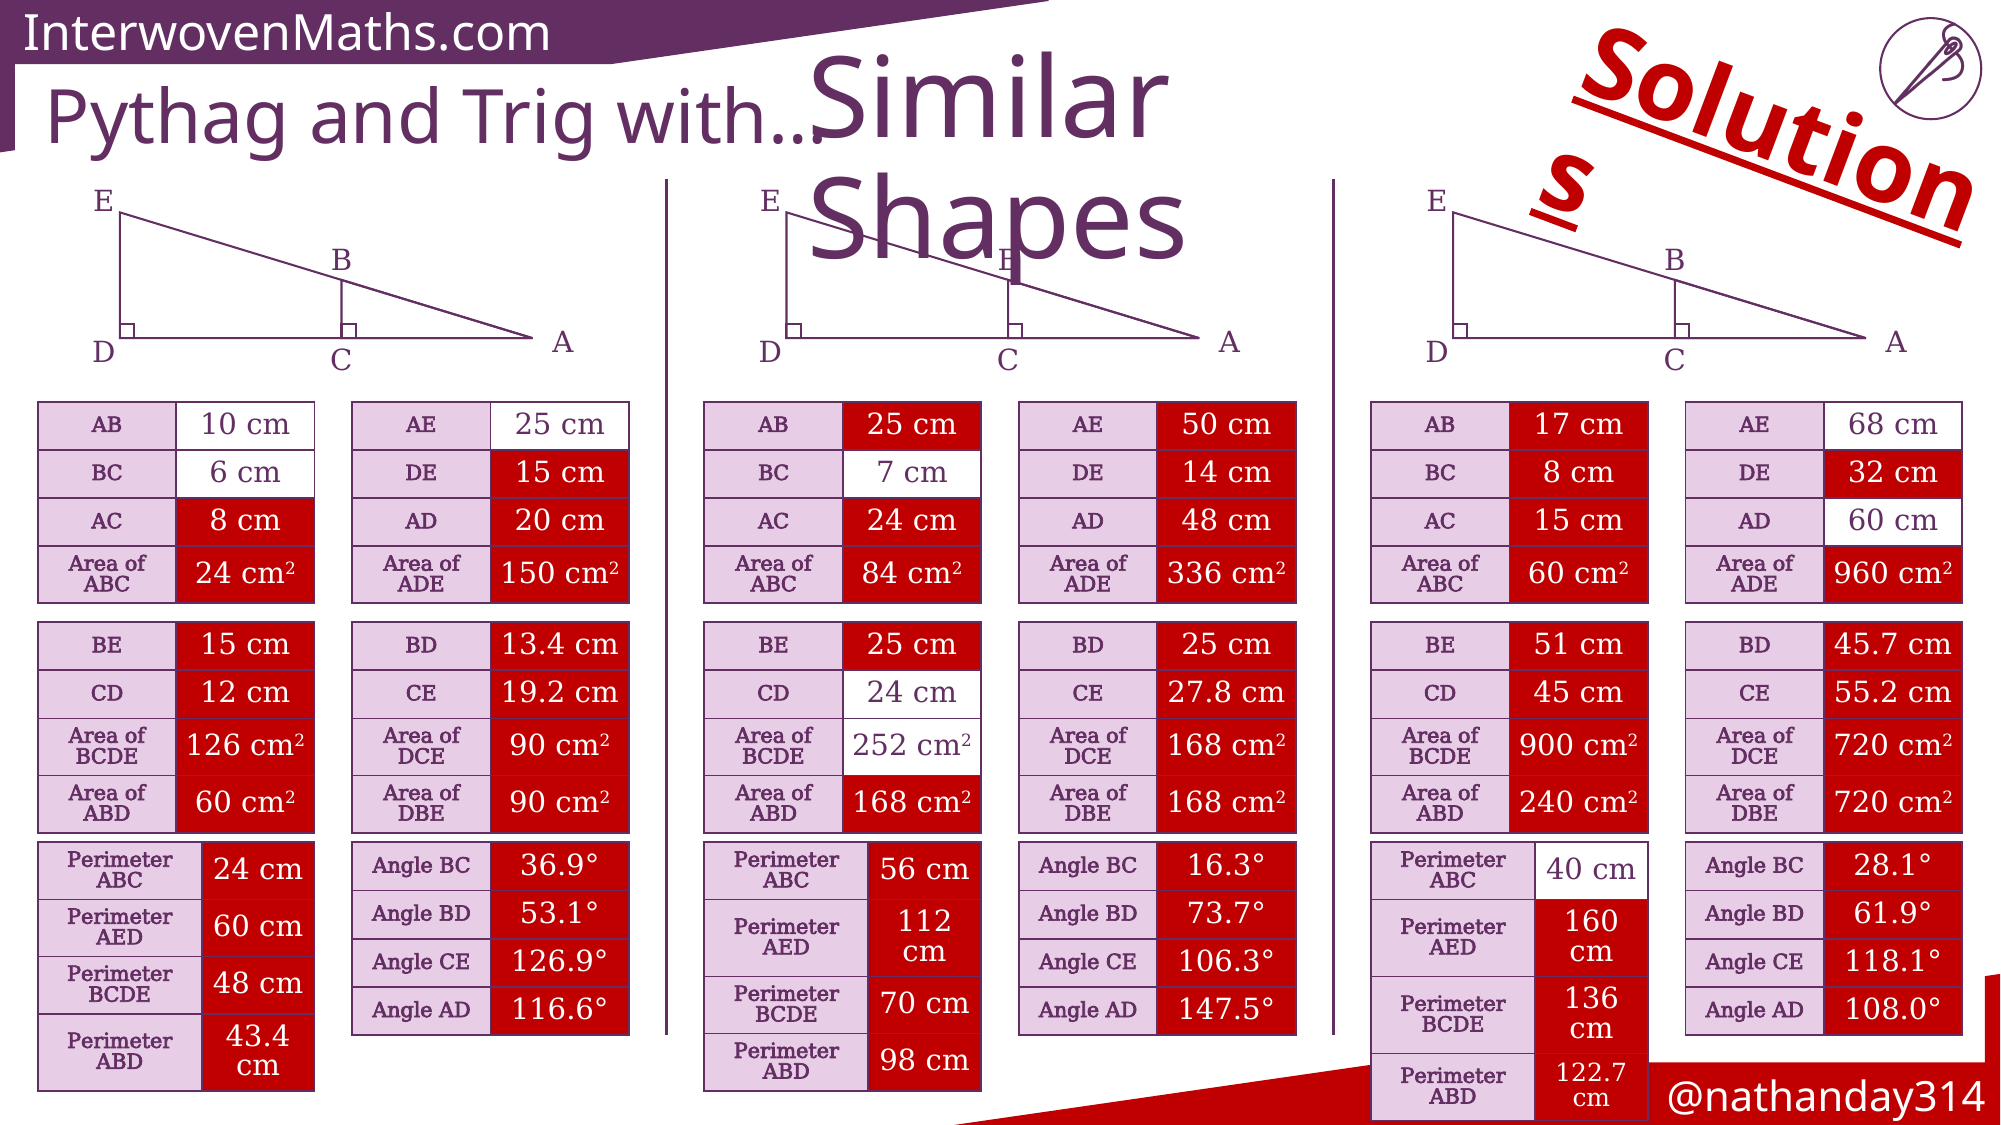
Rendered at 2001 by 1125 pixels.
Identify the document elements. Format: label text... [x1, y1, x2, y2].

table_cell Area of BCDE [705, 719, 842, 775]
table_cell AC [1372, 499, 1509, 545]
picture [1882, 20, 1978, 112]
table_cell Area of DBE [353, 776, 490, 832]
table_cell 8 cm [1510, 451, 1647, 497]
picture [1881, 86, 1901, 112]
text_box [1406, 178, 1927, 381]
table_header 25 cm [491, 403, 628, 449]
table_header 24 cm [203, 843, 314, 899]
table_cell AC [705, 499, 842, 545]
table_cell Area of ABC [1372, 547, 1509, 602]
table_cell 19.2 cm [491, 671, 628, 718]
table_cell 84 cm2 [844, 547, 980, 602]
table_header AE [1686, 403, 1823, 449]
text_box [73, 178, 594, 381]
table_header 25 cm [844, 623, 980, 669]
table_cell 150 cm2 [491, 547, 628, 602]
table_cell Perimeter ABD [39, 1015, 201, 1090]
table_cell 98 cm [869, 1034, 980, 1090]
table_cell Area of DCE [1020, 719, 1156, 775]
table_header Perimeter ABC [39, 843, 201, 899]
table_cell Perimeter AED [705, 900, 867, 976]
table_cell 14 cm [1158, 451, 1295, 497]
table_cell Perimeter BCDE [1372, 977, 1534, 1053]
table_header BE [39, 623, 175, 669]
table_cell 90 cm2 [491, 719, 628, 775]
table_cell AD [1020, 499, 1156, 545]
table_cell Area of DBE [1686, 776, 1823, 832]
table_cell Perimeter ABD [1372, 1054, 1534, 1120]
table_header BD [353, 623, 490, 669]
table_cell DE [1686, 451, 1823, 497]
table_cell 43.4 cm [203, 1015, 314, 1090]
table_cell AD [353, 499, 490, 545]
table_header AB [1372, 403, 1509, 449]
table_header 15 cm [177, 623, 314, 669]
table_header 45.7 cm [1825, 623, 1961, 669]
table_header BE [705, 623, 842, 669]
table_header BD [1686, 623, 1823, 669]
table_cell 12 cm [177, 671, 314, 718]
table_cell Area of ABD [39, 776, 175, 832]
table_cell 15 cm [1510, 499, 1647, 545]
table_cell Perimeter AED [39, 900, 201, 956]
table_cell AD [1686, 499, 1823, 545]
table_header AE [1020, 403, 1156, 449]
table_cell BC [705, 451, 842, 497]
picture [1961, 92, 1978, 112]
table_cell BC [39, 451, 175, 497]
picture [1881, 15, 1978, 51]
table_cell 60 cm2 [1510, 547, 1647, 602]
table_cell AC [39, 499, 175, 545]
table_cell Perimeter ABD [705, 1034, 867, 1090]
table_cell 48 cm [203, 957, 314, 1013]
table_cell 55.2 cm [1825, 671, 1961, 718]
table_cell 60 cm [1825, 499, 1961, 545]
table_cell 24 cm [844, 499, 980, 545]
table_header BE [1372, 623, 1509, 669]
table_cell Area of BCDE [1372, 719, 1509, 775]
table_cell 960 cm2 [1825, 547, 1961, 602]
table_cell 24 cm [844, 671, 980, 718]
table_cell Area of ABD [705, 776, 842, 832]
table_cell 70 cm [869, 977, 980, 1033]
table_cell 6 cm [177, 451, 314, 497]
table_cell 15 cm [491, 451, 628, 497]
text_box Pythag and Trig with… [29, 61, 1360, 166]
table_cell 136 cm [1536, 977, 1647, 1053]
table_header 50 cm [1158, 403, 1295, 449]
table_header 10 cm [177, 403, 314, 449]
table_cell DE [1020, 451, 1156, 497]
table_header 25 cm [844, 403, 980, 449]
table_cell Area of BCDE [39, 719, 175, 775]
table_cell 160 cm [1536, 900, 1647, 976]
table_header AE [353, 403, 490, 449]
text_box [740, 178, 1260, 381]
table_cell Area of ABC [705, 547, 842, 602]
table_header 40 cm [1536, 843, 1647, 899]
table_header 51 cm [1510, 623, 1647, 669]
table_cell CE [353, 671, 490, 718]
table_header Perimeter ABC [705, 843, 867, 899]
table_cell Area of DCE [1686, 719, 1823, 775]
table_cell 7 cm [844, 451, 980, 497]
table_cell 60 cm [203, 900, 314, 956]
table_header AB [39, 403, 175, 449]
table_cell 168 cm2 [1158, 719, 1295, 775]
table_cell Area of DCE [353, 719, 490, 775]
table_cell 24 cm2 [177, 547, 314, 602]
table_cell 252 cm2 [844, 719, 980, 775]
table_cell Area of DBE [1020, 776, 1156, 832]
table_cell 32 cm [1825, 451, 1961, 497]
table_cell 900 cm2 [1510, 719, 1647, 775]
table_cell 336 cm2 [1158, 547, 1295, 602]
table_cell 720 cm2 [1825, 719, 1961, 775]
table_cell 240 cm2 [1510, 776, 1647, 832]
table_cell CD [1372, 671, 1509, 718]
table_cell Perimeter AED [1372, 900, 1534, 976]
table_cell 168 cm2 [1158, 776, 1295, 832]
table_header BD [1020, 623, 1156, 669]
table_cell Perimeter BCDE [39, 957, 201, 1013]
table_cell BC [1372, 451, 1509, 497]
table_cell 122.7 cm [1536, 1054, 1647, 1120]
table_cell 8 cm [177, 499, 314, 545]
table_header 68 cm [1825, 403, 1961, 449]
table_cell Area of ADE [1020, 547, 1156, 602]
table_cell Perimeter BCDE [705, 977, 867, 1033]
table_header 56 cm [869, 843, 980, 899]
table_cell 27.8 cm [1158, 671, 1295, 718]
table_cell 60 cm2 [177, 776, 314, 832]
text_box Similar Shapes [792, 32, 1586, 168]
table_cell Area of ABC [39, 547, 175, 602]
text_box @nathanday314 [1387, 1061, 2000, 1125]
table_header AB [705, 403, 842, 449]
table_cell 720 cm2 [1825, 776, 1961, 832]
table_cell 126 cm2 [177, 719, 314, 775]
table_header 25 cm [1158, 623, 1295, 669]
table_header Perimeter ABC [1372, 843, 1534, 899]
table_cell Area of ADE [1686, 547, 1823, 602]
table_cell 168 cm2 [844, 776, 980, 832]
table_cell DE [353, 451, 490, 497]
table_cell CE [1020, 671, 1156, 718]
table_cell 20 cm [491, 499, 628, 545]
table_header 17 cm [1510, 403, 1647, 449]
table_cell 90 cm2 [491, 776, 628, 832]
table_cell Area of ADE [353, 547, 490, 602]
table_cell CD [705, 671, 842, 718]
table_cell 48 cm [1158, 499, 1295, 545]
table_cell CD [39, 671, 175, 718]
table_header 13.4 cm [491, 623, 628, 669]
table_cell CE [1686, 671, 1823, 718]
table_cell 45 cm [1510, 671, 1647, 718]
table_cell 112 cm [869, 900, 980, 976]
table_cell Area of ABD [1372, 776, 1509, 832]
